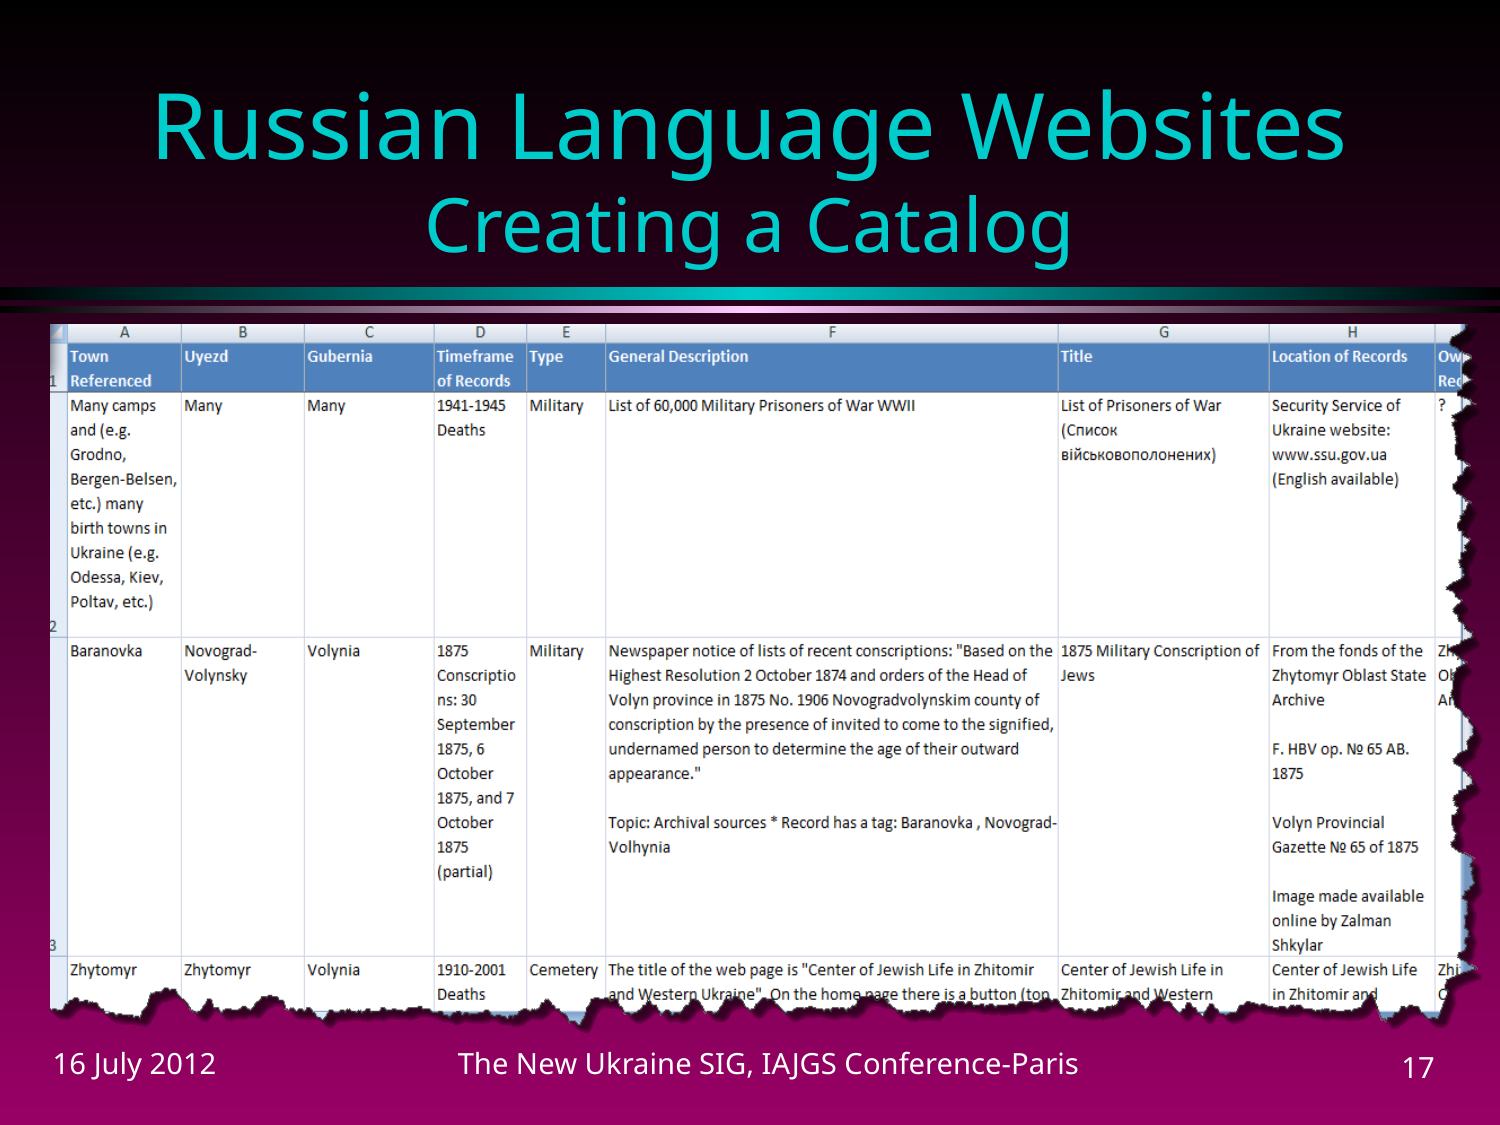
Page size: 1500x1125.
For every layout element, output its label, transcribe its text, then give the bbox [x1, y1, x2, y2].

footer The New Ukraine SIG, IAJGS Conference-Paris [412, 1057, 1125, 1100]
title Russian Language Websites Creating a Catalog [75, 12, 1425, 275]
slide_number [37, 1025, 325, 1100]
picture [49, 324, 1500, 1049]
slide_number 17 [1162, 1057, 1450, 1113]
